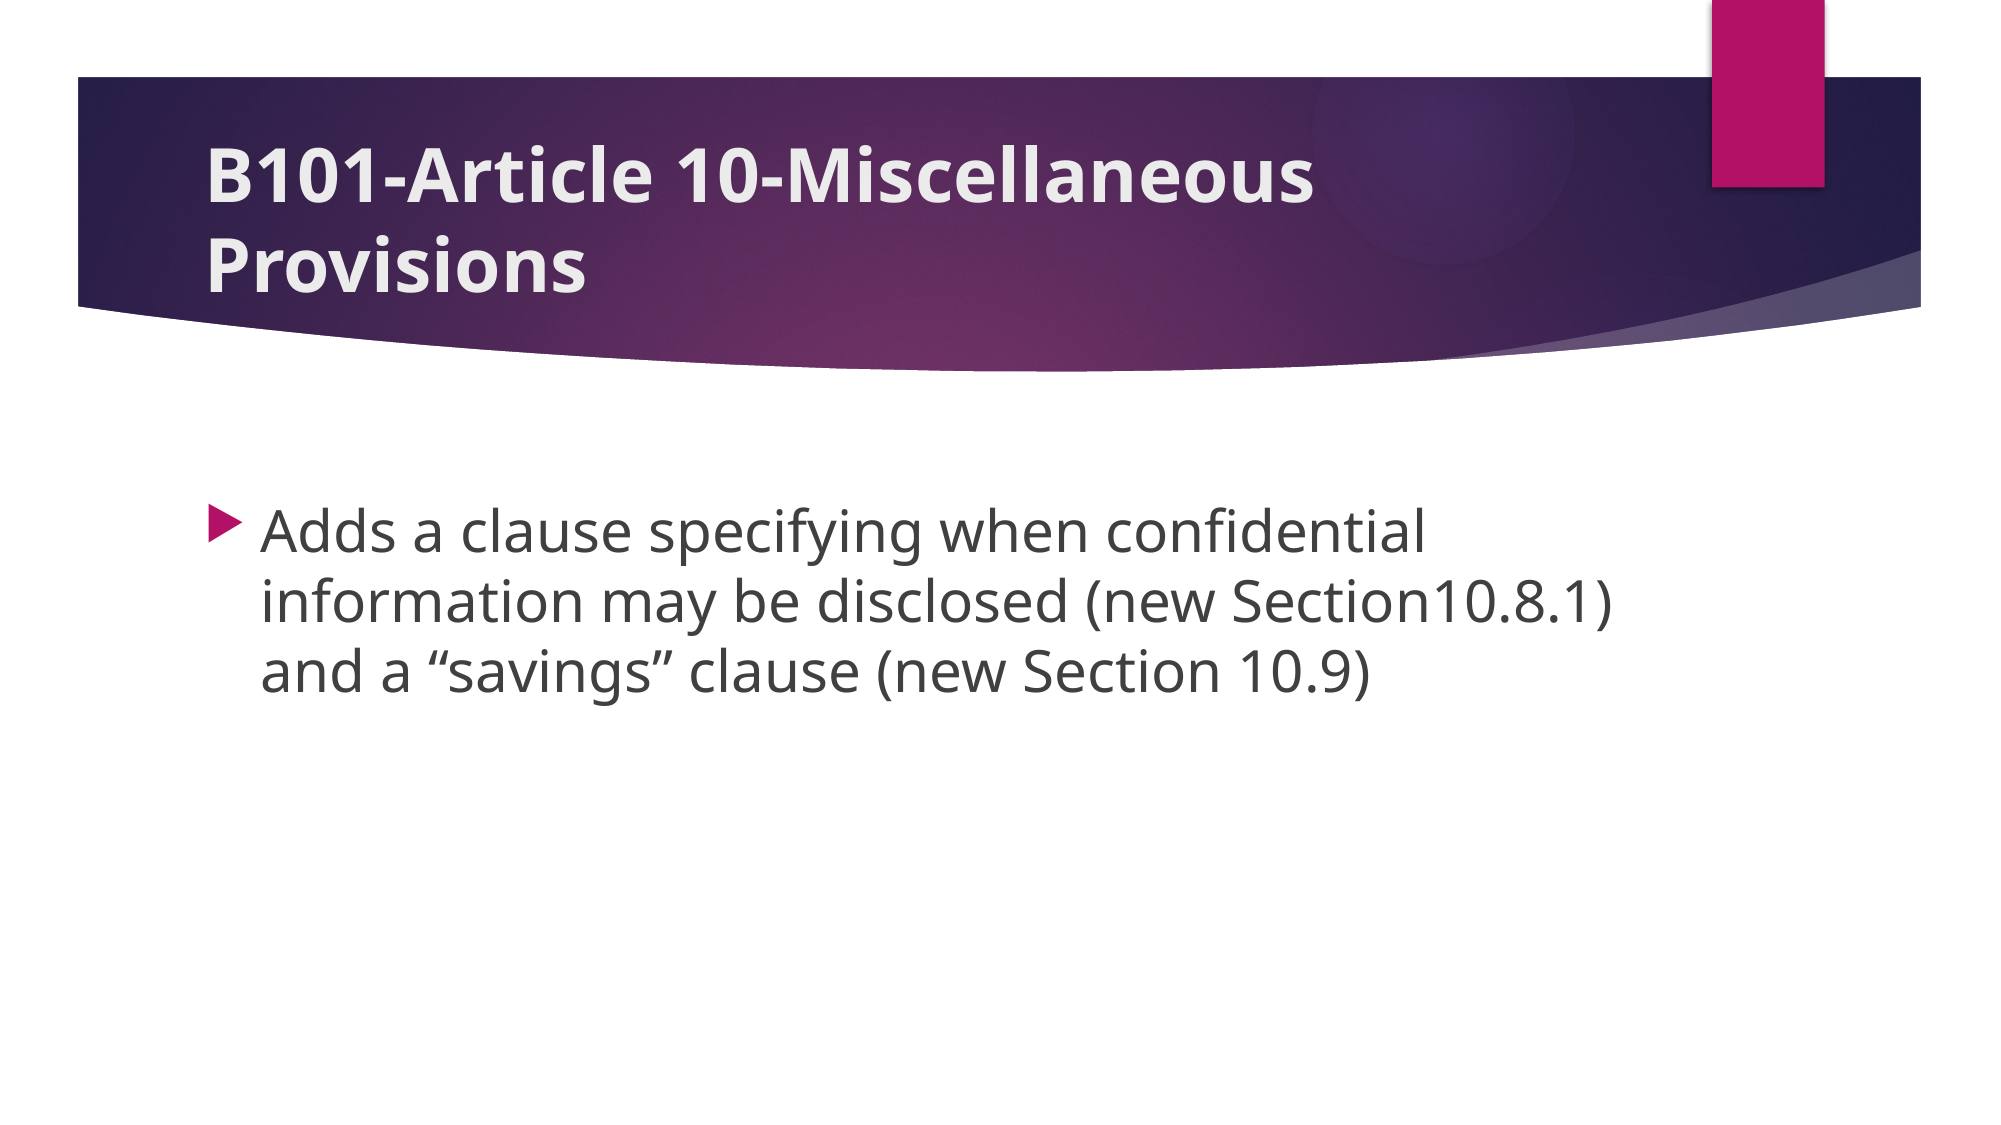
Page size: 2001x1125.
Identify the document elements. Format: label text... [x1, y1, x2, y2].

list Adds a clause specifying when confidential information may be disclosed (new Section10.8.1) and a “savings” clause (new Section 10.9) [189, 487, 1638, 1048]
title B101-Article 10-Miscellaneous Provisions [189, 159, 1627, 276]
